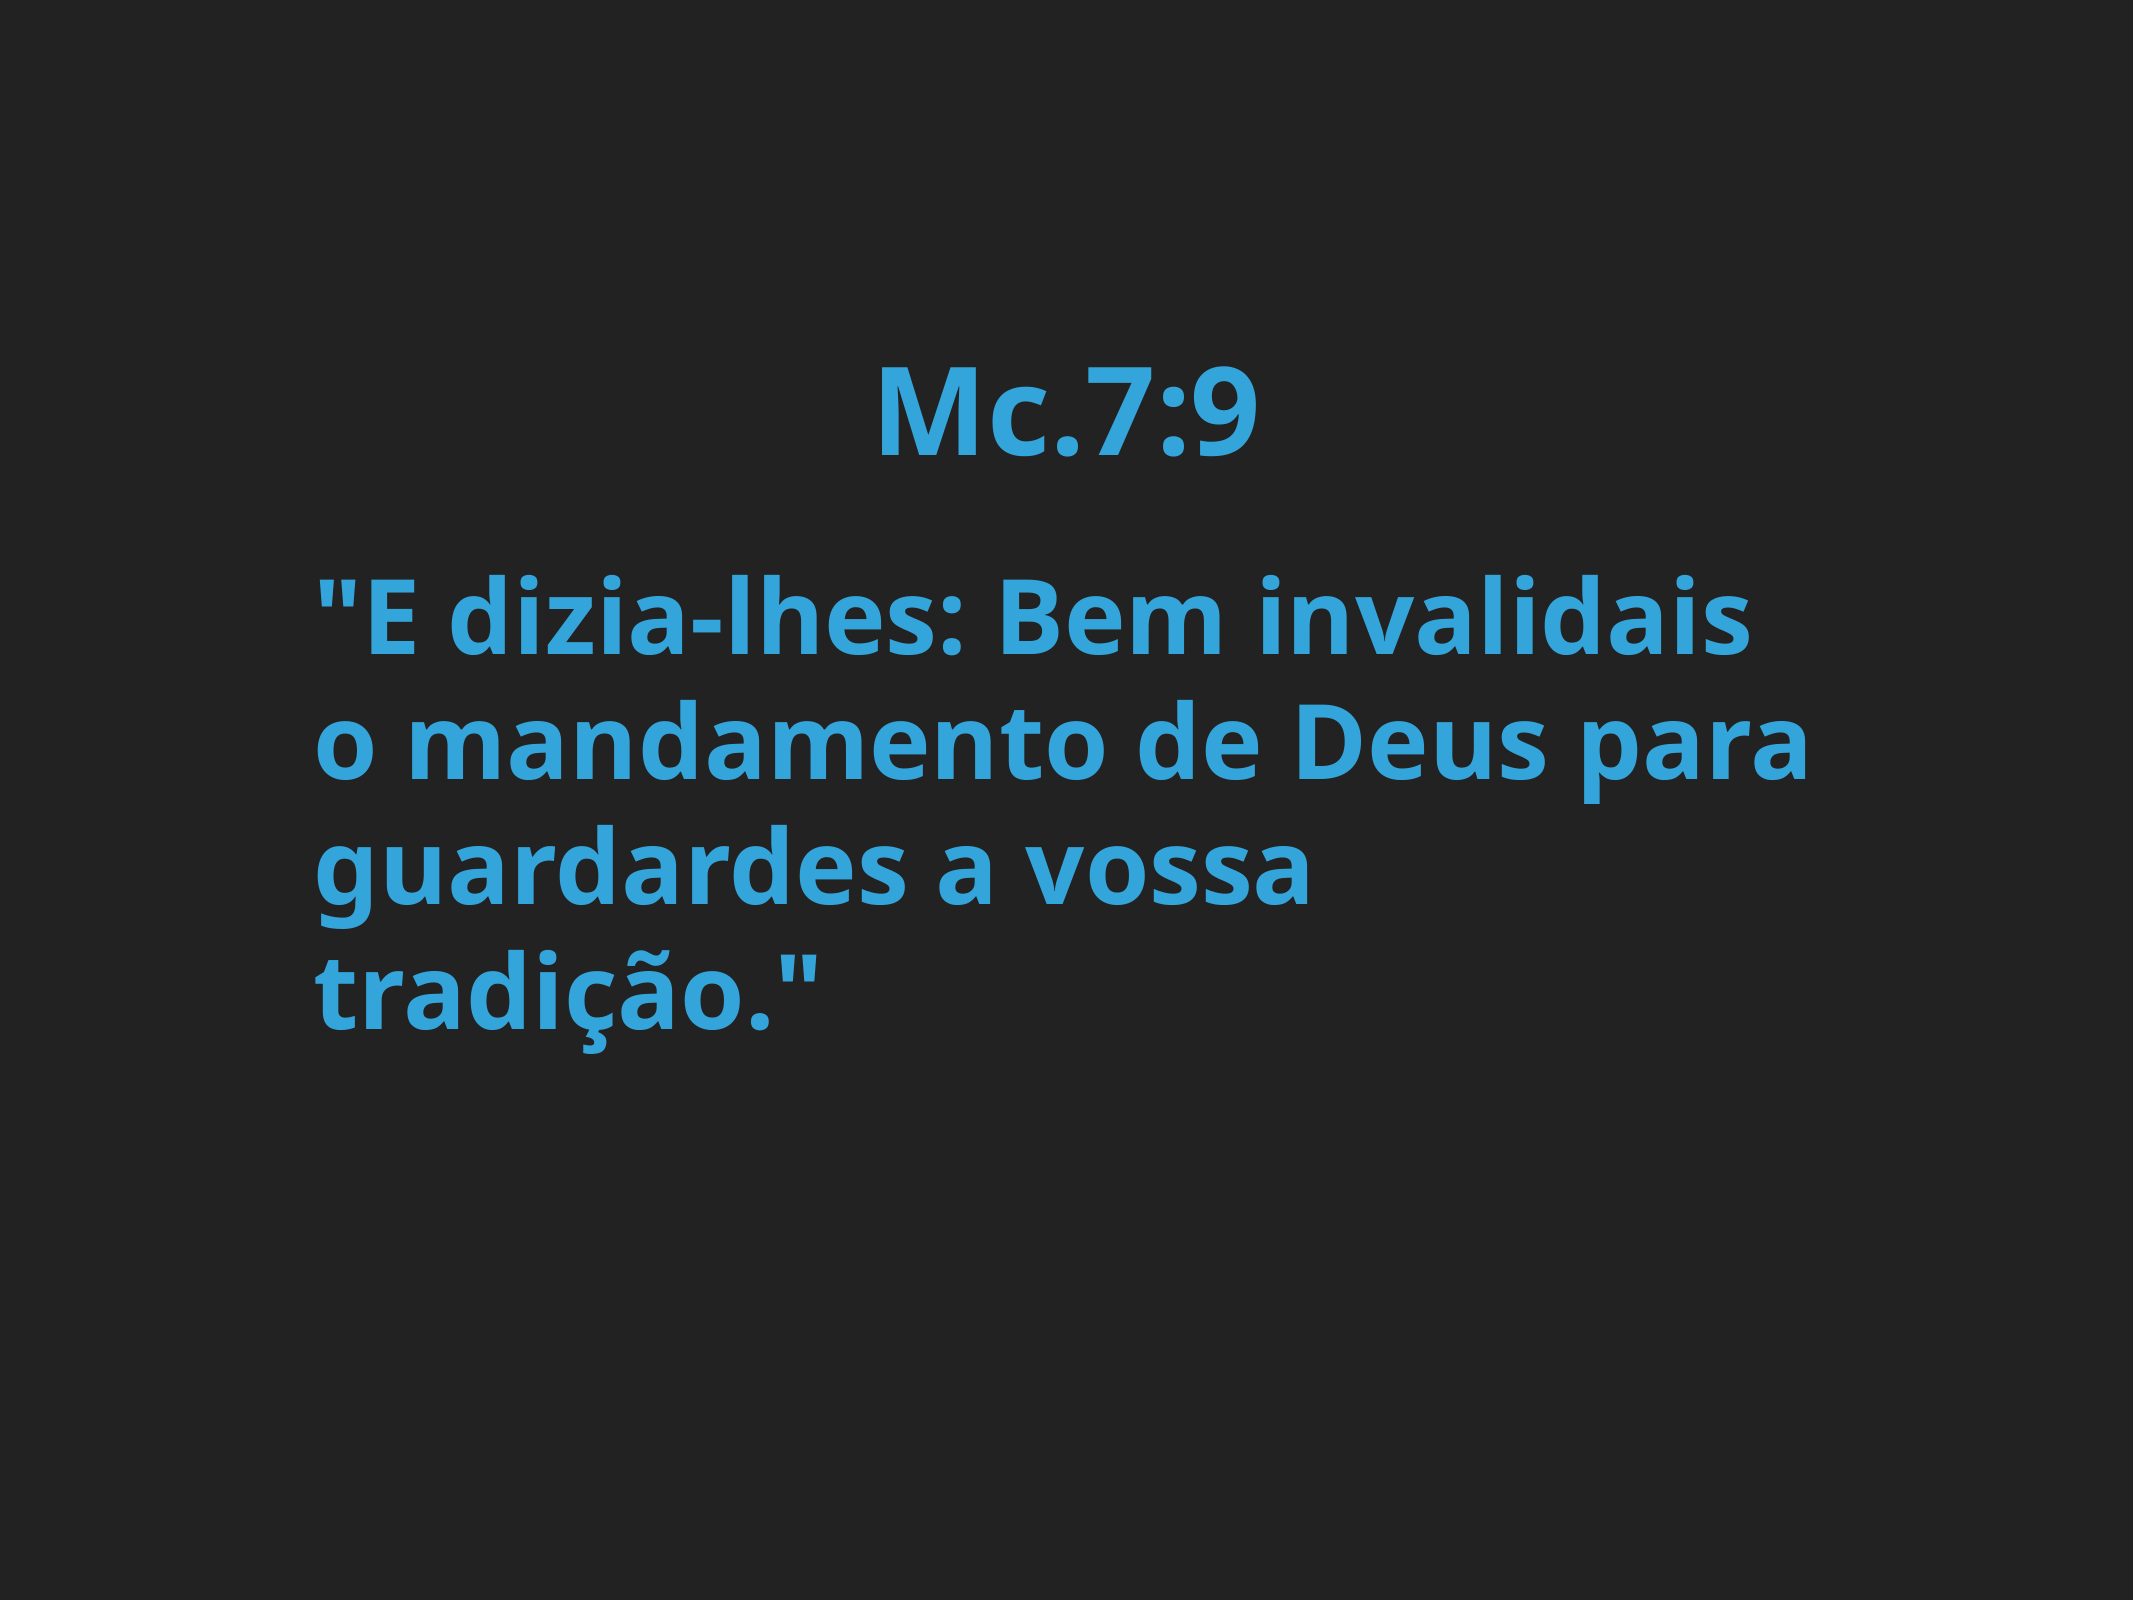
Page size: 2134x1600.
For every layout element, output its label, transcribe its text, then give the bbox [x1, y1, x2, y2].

text_box "E dizia-lhes: Bem invalidais o mandamento de Deus para guardardes a vossa tradição." [304, 541, 1829, 1059]
text_box Mc.7:9 [863, 324, 1270, 489]
